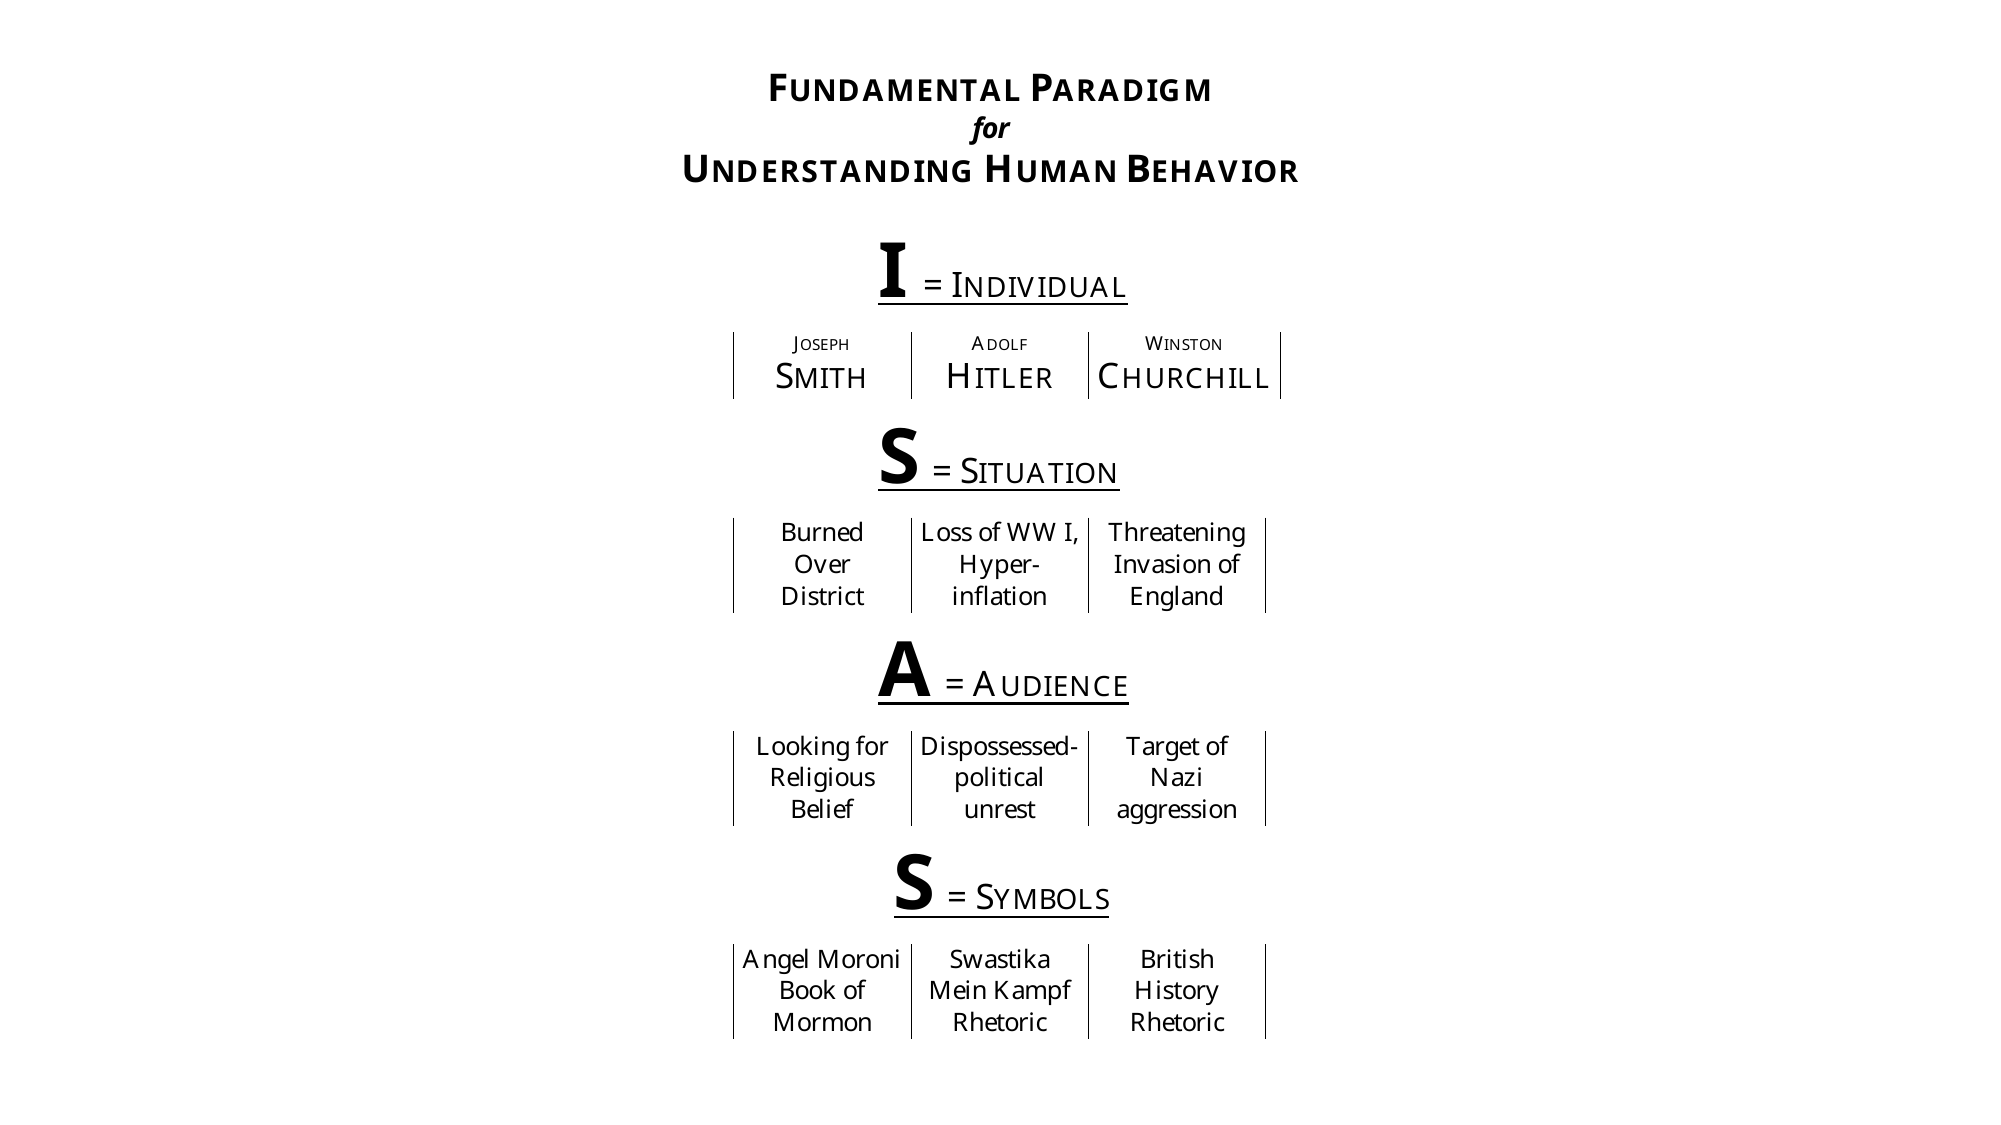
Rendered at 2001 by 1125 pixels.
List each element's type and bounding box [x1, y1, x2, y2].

text_box [618, 65, 1363, 1085]
